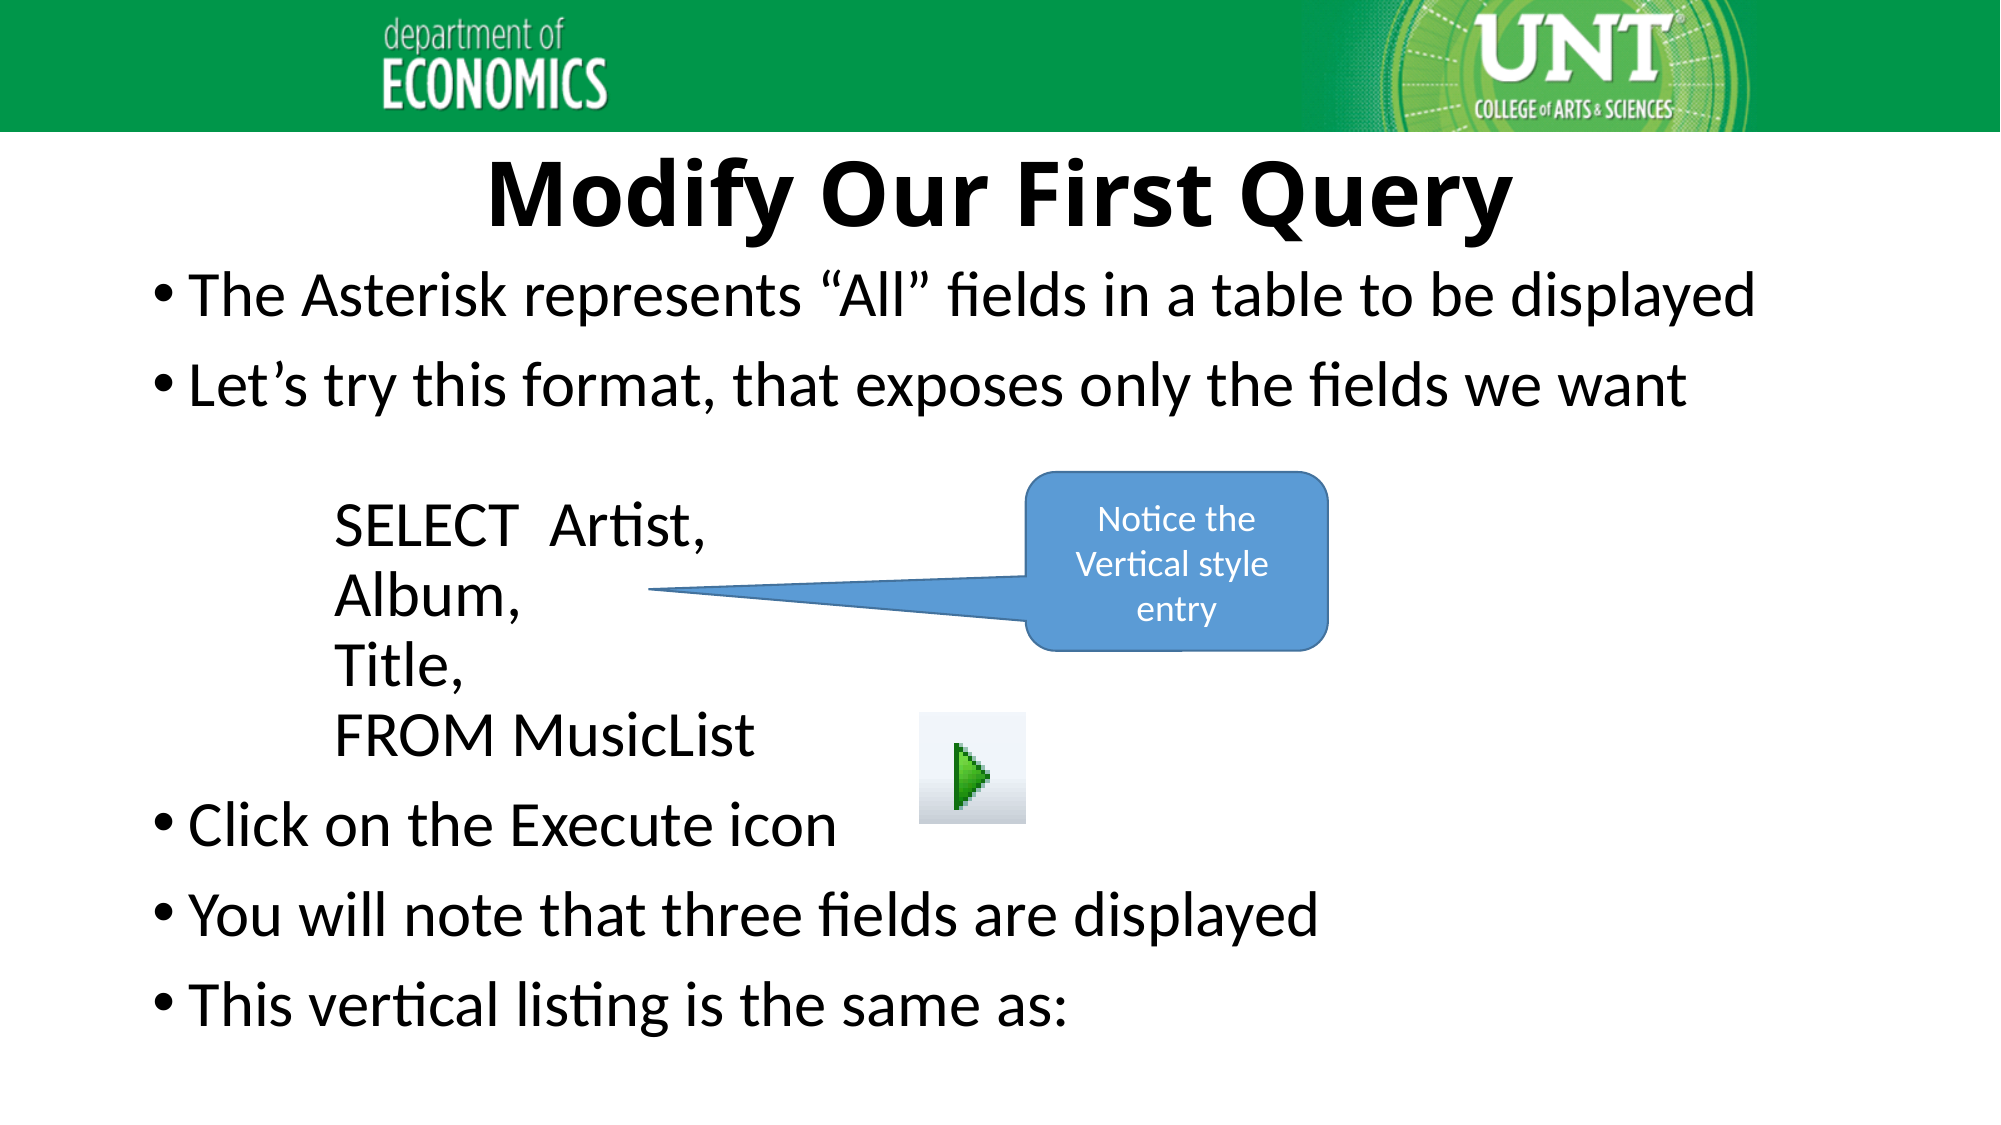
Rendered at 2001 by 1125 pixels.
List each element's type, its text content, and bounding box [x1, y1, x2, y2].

title Modify Our First Query [137, 141, 1863, 253]
text_box Notice the Vertical style entry [648, 470, 1329, 652]
picture [0, 0, 2000, 132]
picture [919, 712, 1026, 824]
list The Asterisk represents “All” fields in a table to be displayed Let’s try this format, that exposes only the fields we want SELECT Artist, Album, Title, FROM MusicList Click on the Execute icon You will note that three fields are displayed This vertical listing is the same as: [137, 253, 1863, 1049]
